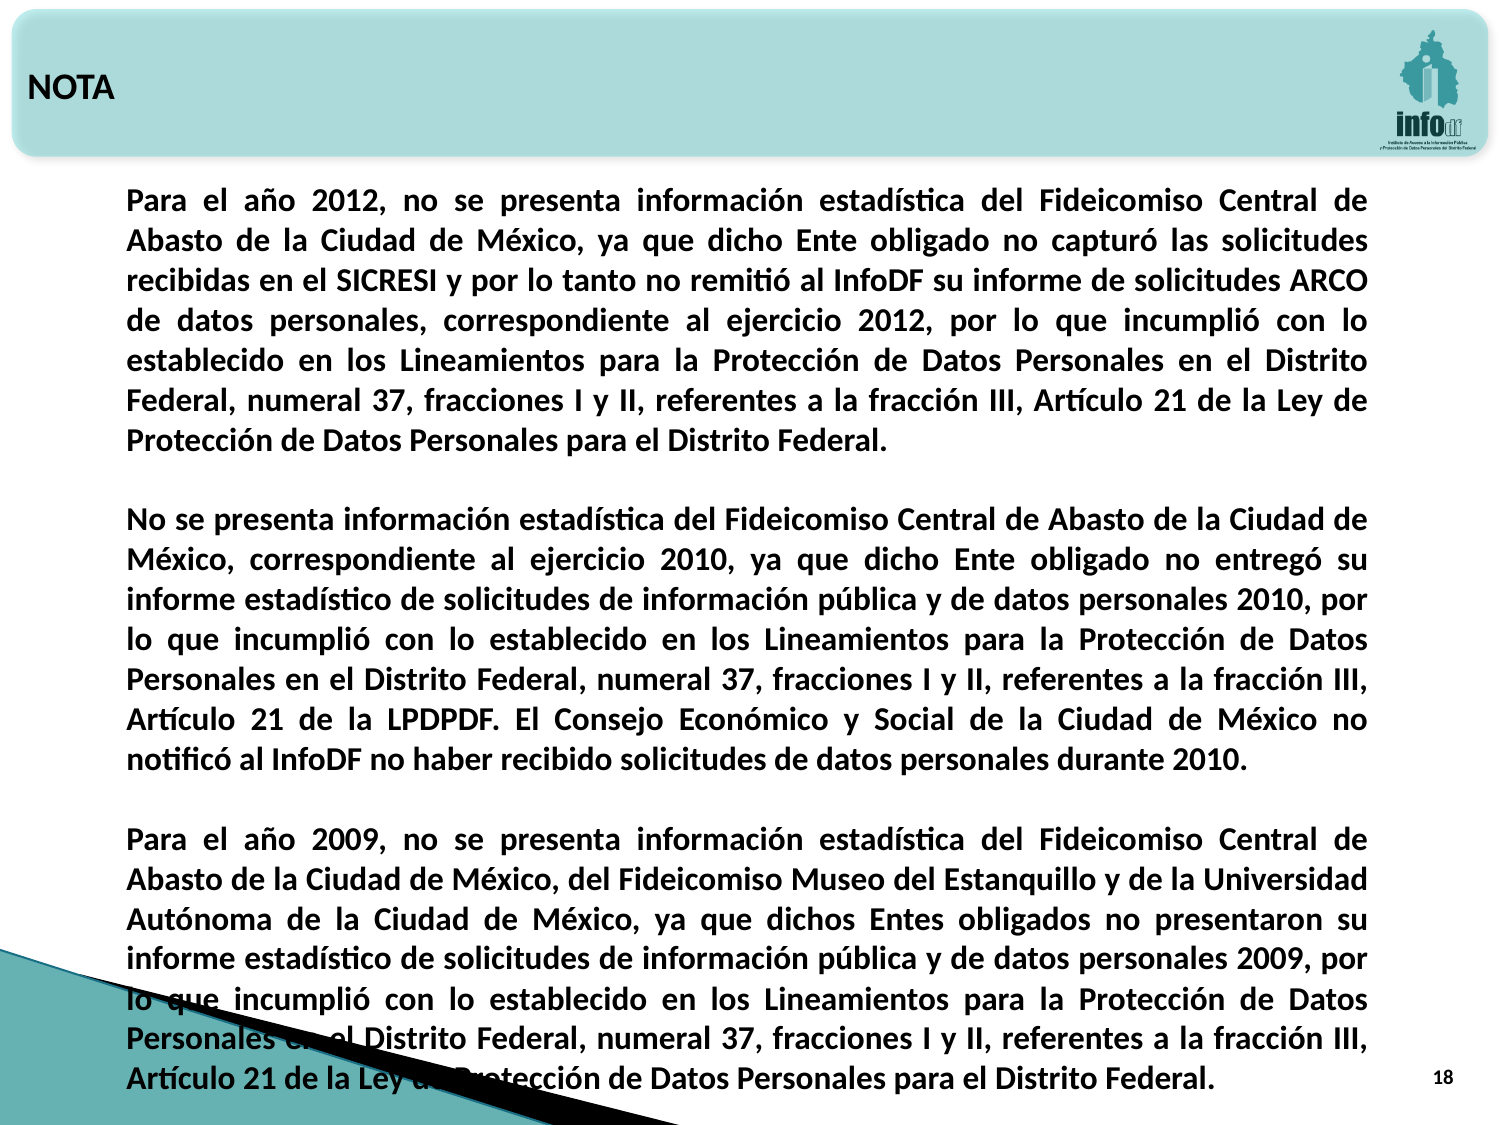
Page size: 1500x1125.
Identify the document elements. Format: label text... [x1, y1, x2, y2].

slide_number 18 [1417, 1056, 1491, 1117]
picture [1389, 28, 1480, 150]
text_box Para el año 2012, no se presenta información estadística del Fideicomiso Central de Abasto de la Ciudad de México, ya que dicho Ente obligado no capturó las solicitudes recibidas en el SICRESI y por lo tanto no remitió al InfoDF su informe de solicitudes ARCO de datos personales, correspondiente al ejercicio 2012, por lo que incumplió con lo establecido en los Lineamientos para la Protección de Datos Personales en el Distrito Federal, numeral 37, fracciones I y II, referentes a la fracción III, Artículo 21 de la Ley de Protección de Datos Personales para el Distrito Federal. No se presenta información estadística del Fideicomiso Central de Abasto de la Ciudad de México, correspondiente al ejercicio 2010, ya que dicho Ente obligado no entregó su informe estadístico de solicitudes de información pública y de datos personales 2010, por lo que incumplió con lo establecido en los Lineamientos para la Protección de Datos Personales en el Distrito Federal, numeral 37, fracciones I y II, referentes a la fracción III, Artículo 21 de la LPDPDF. El Consejo Económico y Social de la Ciudad de México no notificó al InfoDF no haber recibido solicitudes de datos personales durante 2010. Para el año 2009, no se presenta información estadística del Fideicomiso Central de Abasto de la Ciudad de México, del Fideicomiso Museo del Estanquillo y de la Universidad Autónoma de la Ciudad de México, ya que dichos Entes obligados no presentaron su informe estadístico de solicitudes de información pública y de datos personales 2009, por lo que incumplió con lo establecido en los Lineamientos para la Protección de Datos Personales en el Distrito Federal, numeral 37, fracciones I y II, referentes a la fracción III, Artículo 21 de la Ley de Protección de Datos Personales para el Distrito Federal. [111, 170, 1386, 1104]
text_box NOTA [12, 13, 1389, 156]
